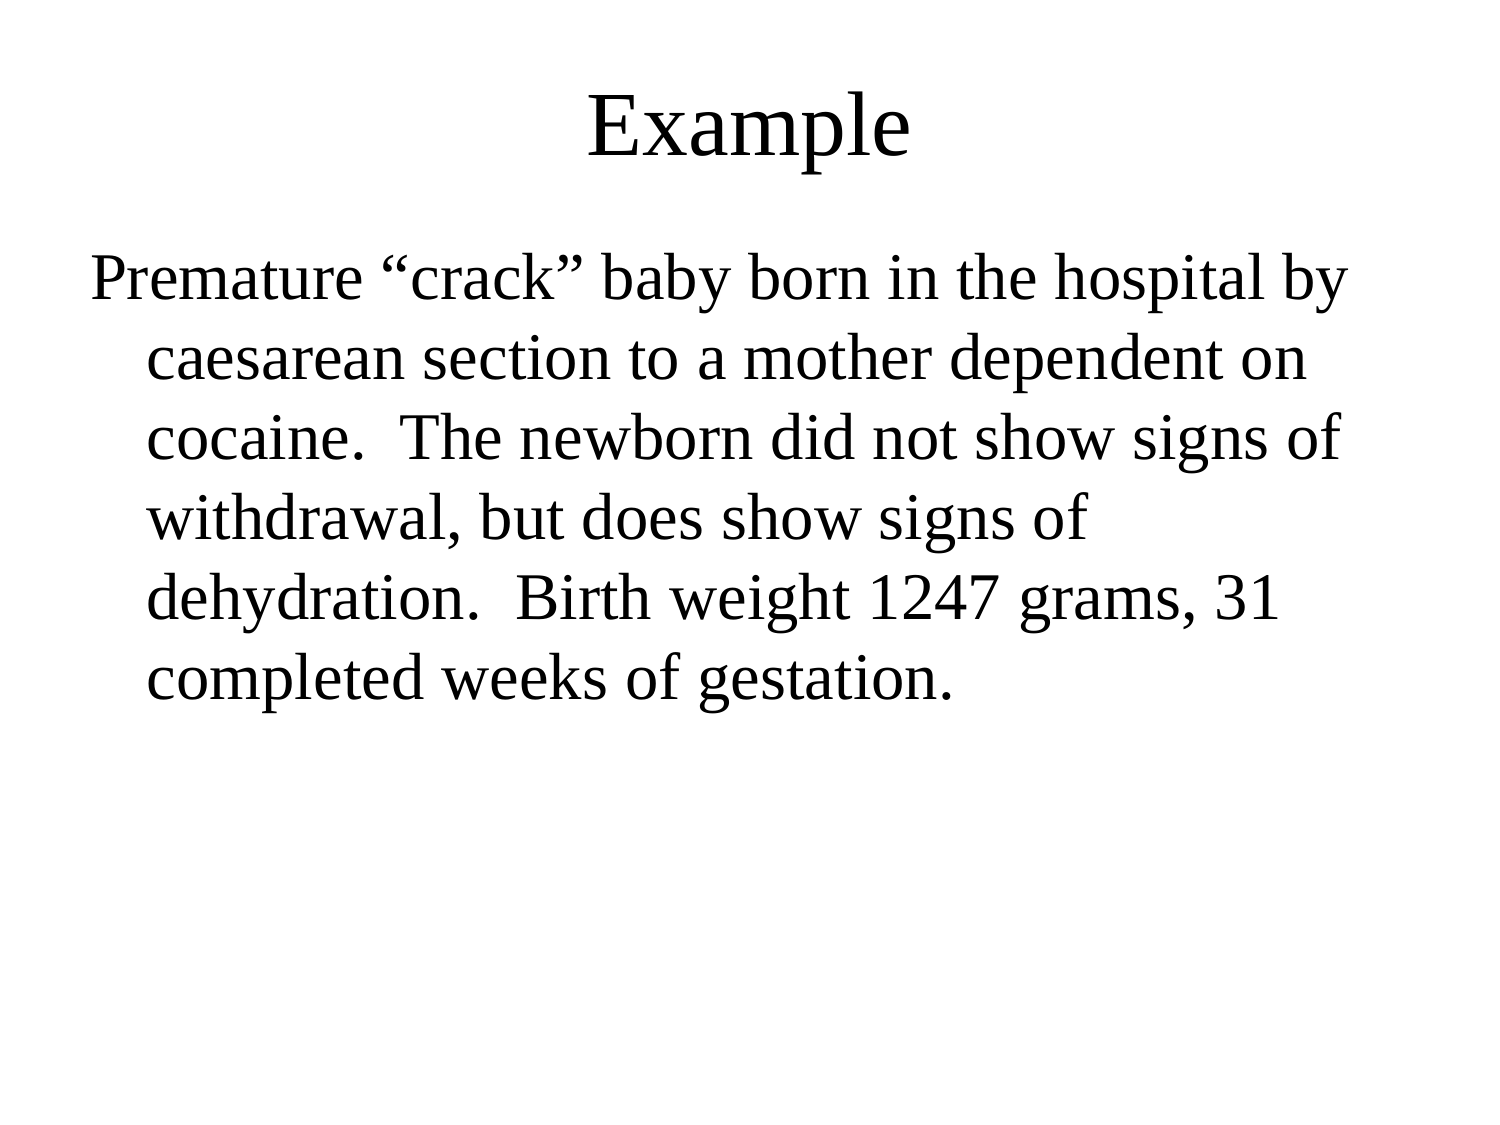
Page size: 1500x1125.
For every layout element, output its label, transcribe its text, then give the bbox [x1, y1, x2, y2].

list Premature “crack” baby born in the hospital by caesarean section to a mother dependent on cocaine. The newborn did not show signs of withdrawal, but does show signs of dehydration. Birth weight 1247 grams, 31 completed weeks of gestation. [74, 224, 1426, 1006]
title Example [74, 24, 1426, 213]
